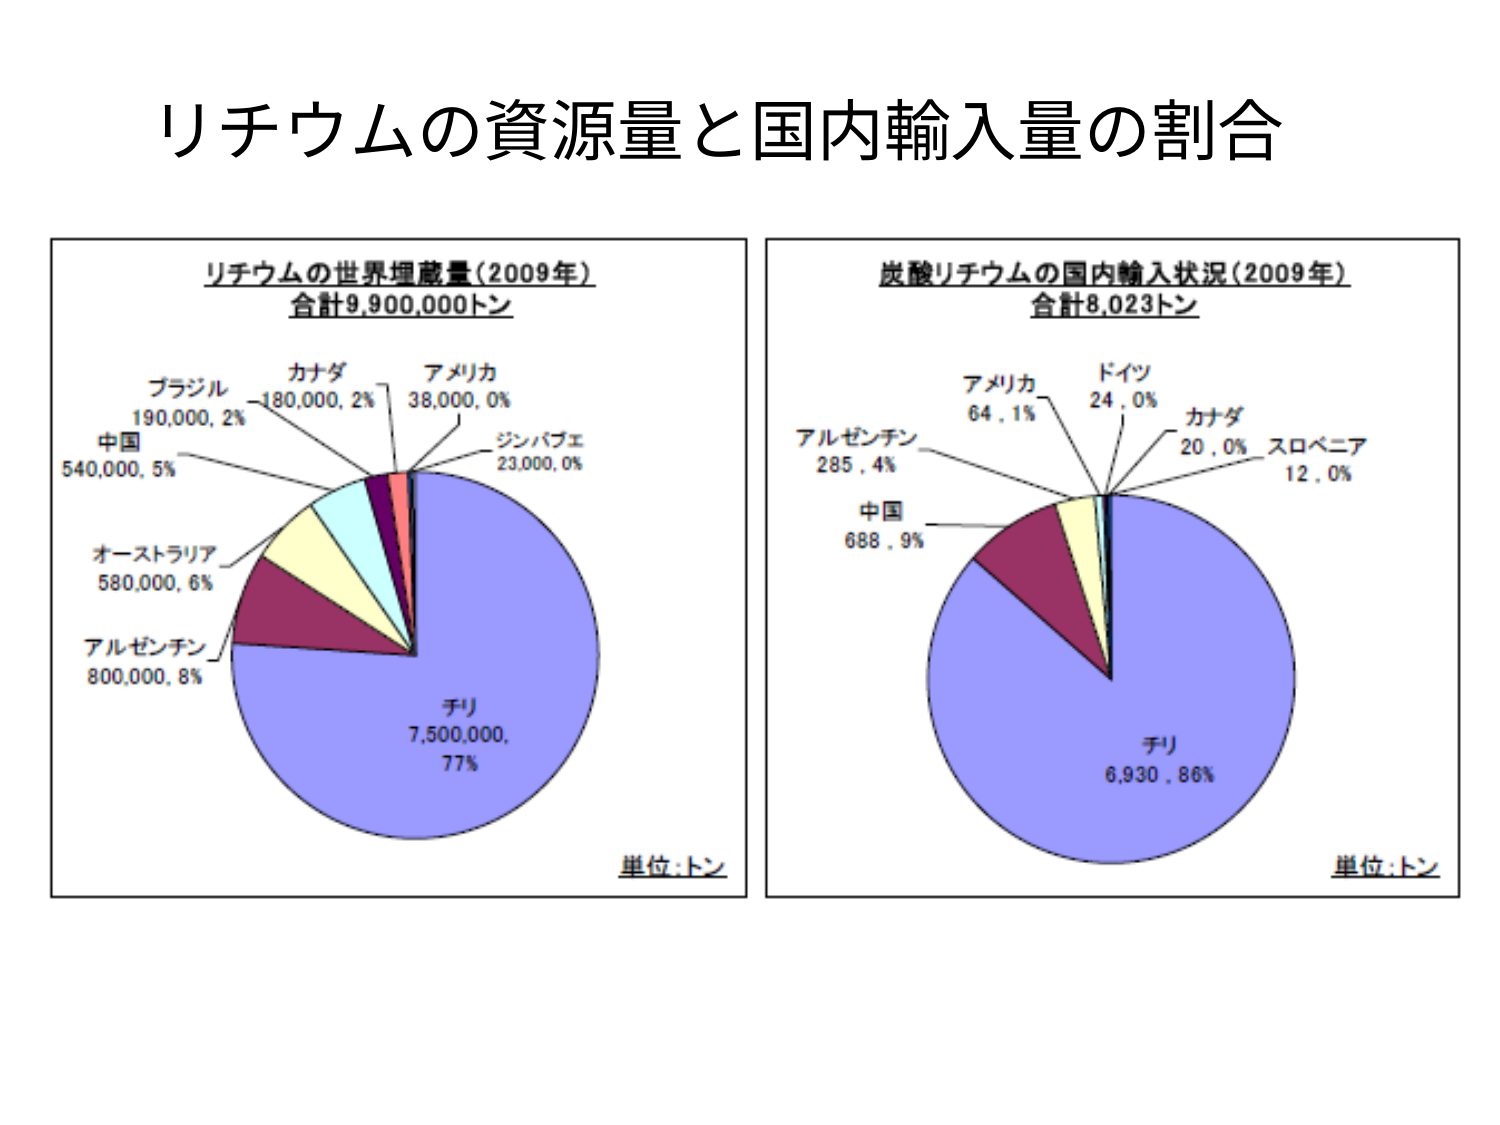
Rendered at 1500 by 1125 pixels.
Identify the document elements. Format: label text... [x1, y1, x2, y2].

picture [13, 223, 1492, 921]
text_box リチウムの資源量と国内輸入量の割合 [135, 81, 1300, 176]
